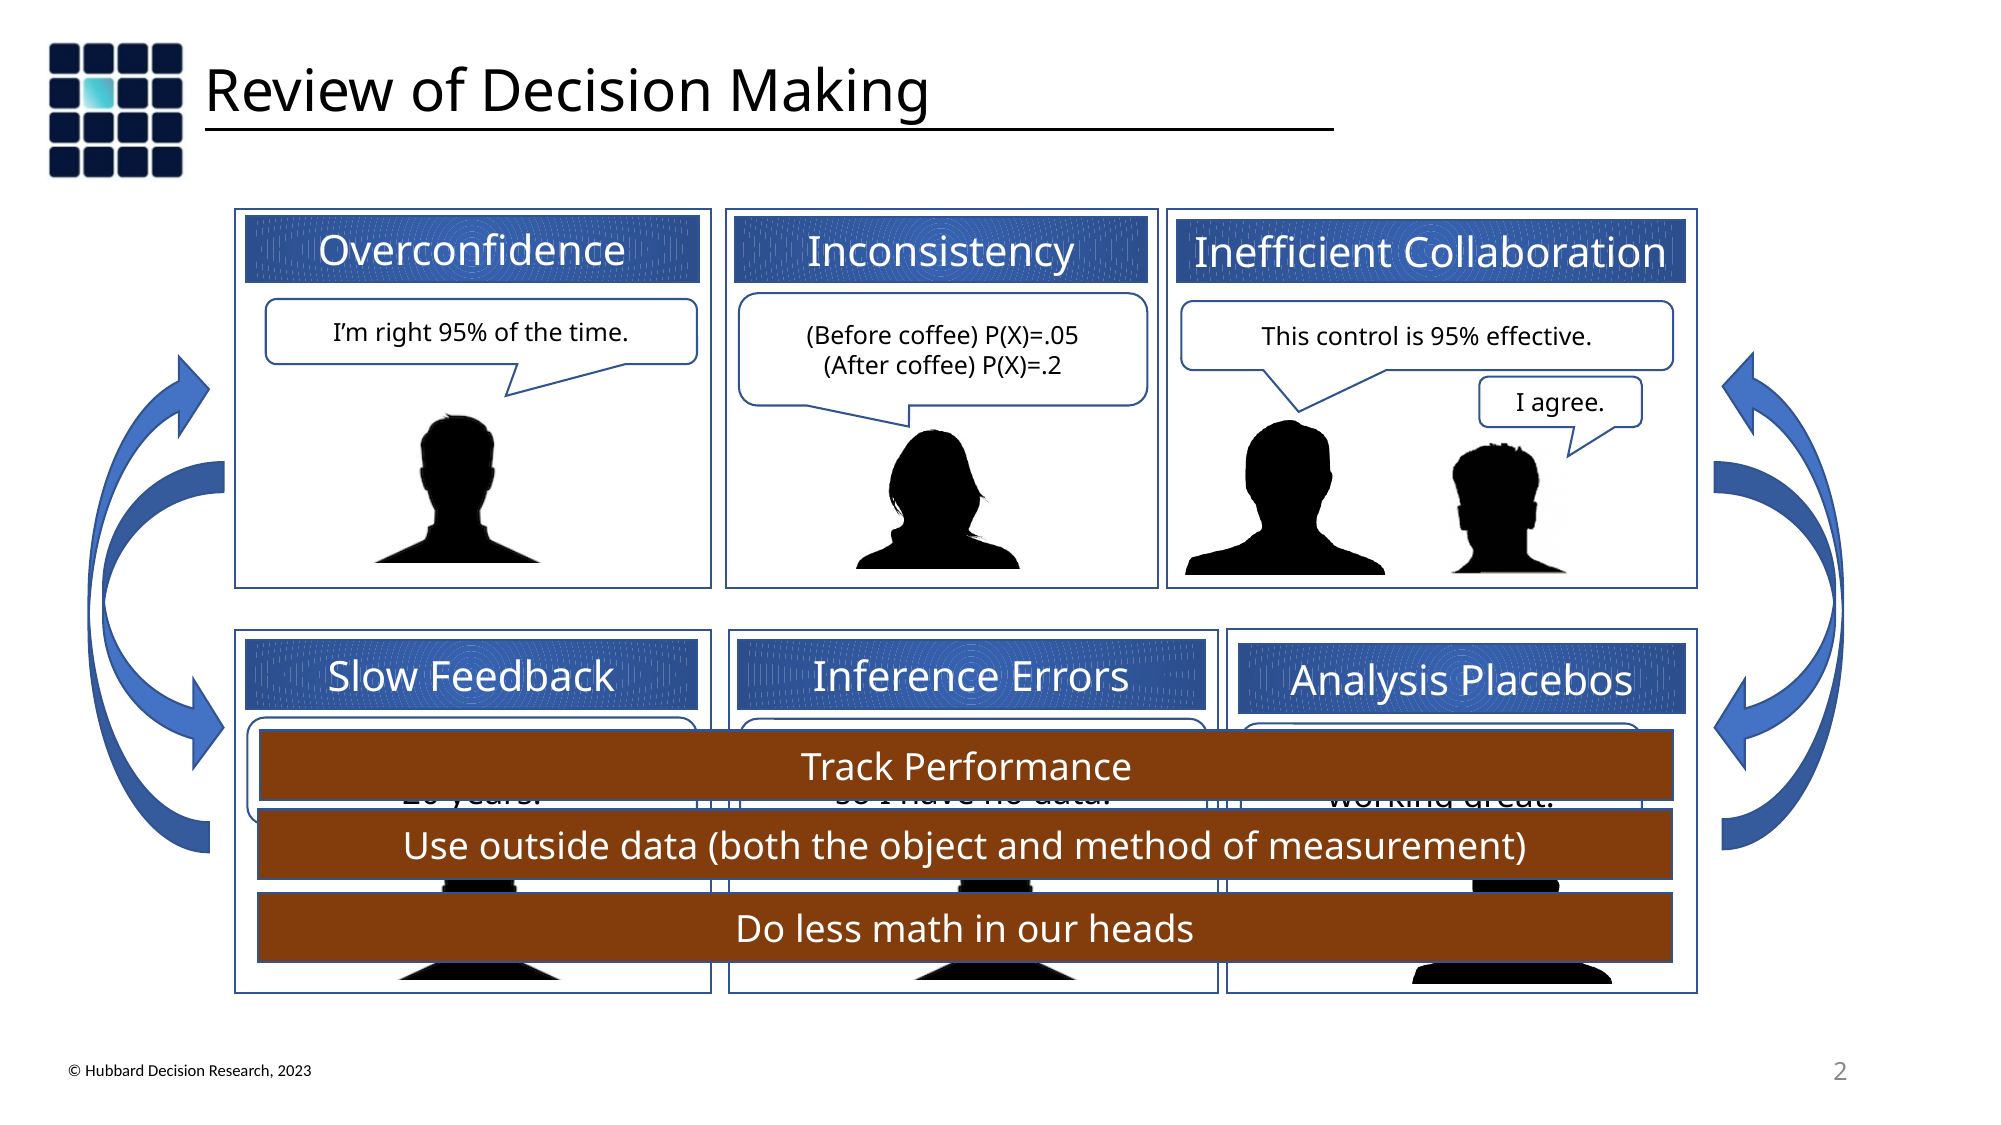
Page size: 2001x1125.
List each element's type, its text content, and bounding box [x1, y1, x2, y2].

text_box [235, 864, 712, 993]
title Review of Decision Making [189, 49, 1328, 137]
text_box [88, 346, 1844, 853]
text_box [235, 208, 712, 345]
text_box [1226, 864, 1698, 993]
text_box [726, 209, 1159, 345]
text_box Do less math in our heads [716, 893, 724, 963]
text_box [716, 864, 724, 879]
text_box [729, 864, 1219, 993]
slide_number ‹#› [1412, 1042, 1863, 1103]
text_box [1166, 209, 1697, 345]
picture [46, 41, 189, 181]
